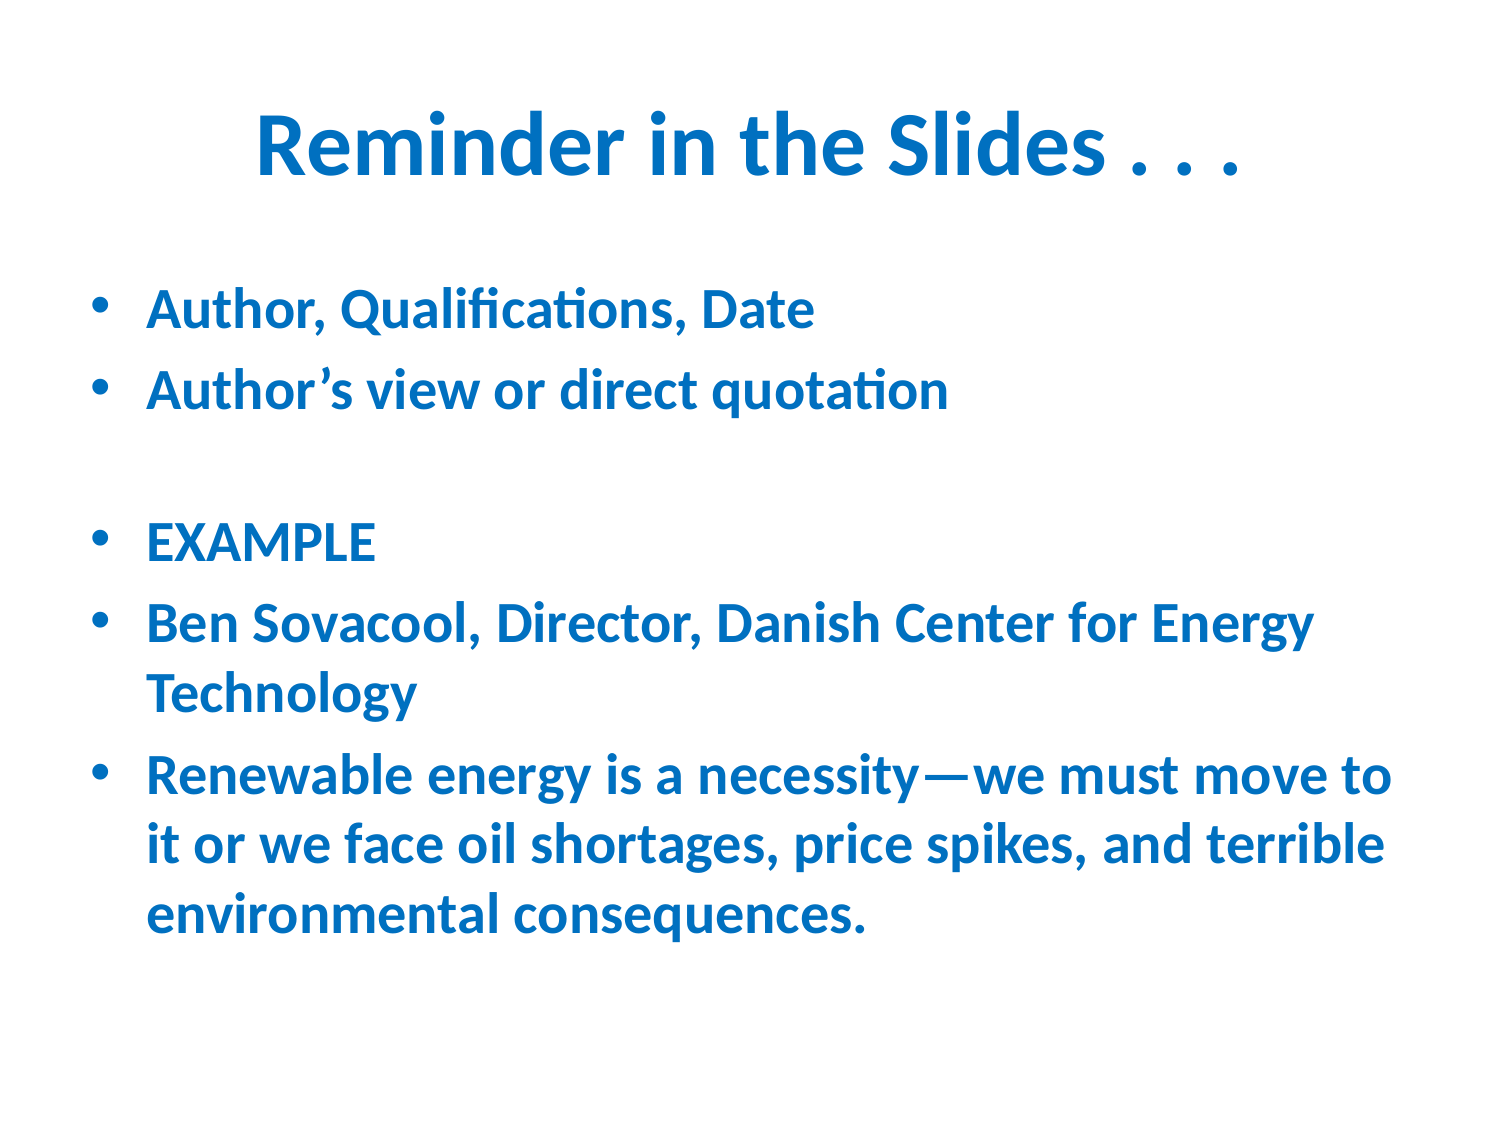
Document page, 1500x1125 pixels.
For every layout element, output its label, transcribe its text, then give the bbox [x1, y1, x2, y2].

title Reminder in the Slides . . . [75, 45, 1425, 233]
list Author, Qualifications, Date Author’s view or direct quotation EXAMPLE Ben Sovacool, Director, Danish Center for Energy Technology Renewable energy is a necessity—we must move to it or we face oil shortages, price spikes, and terrible environmental consequences. [75, 262, 1425, 1005]
